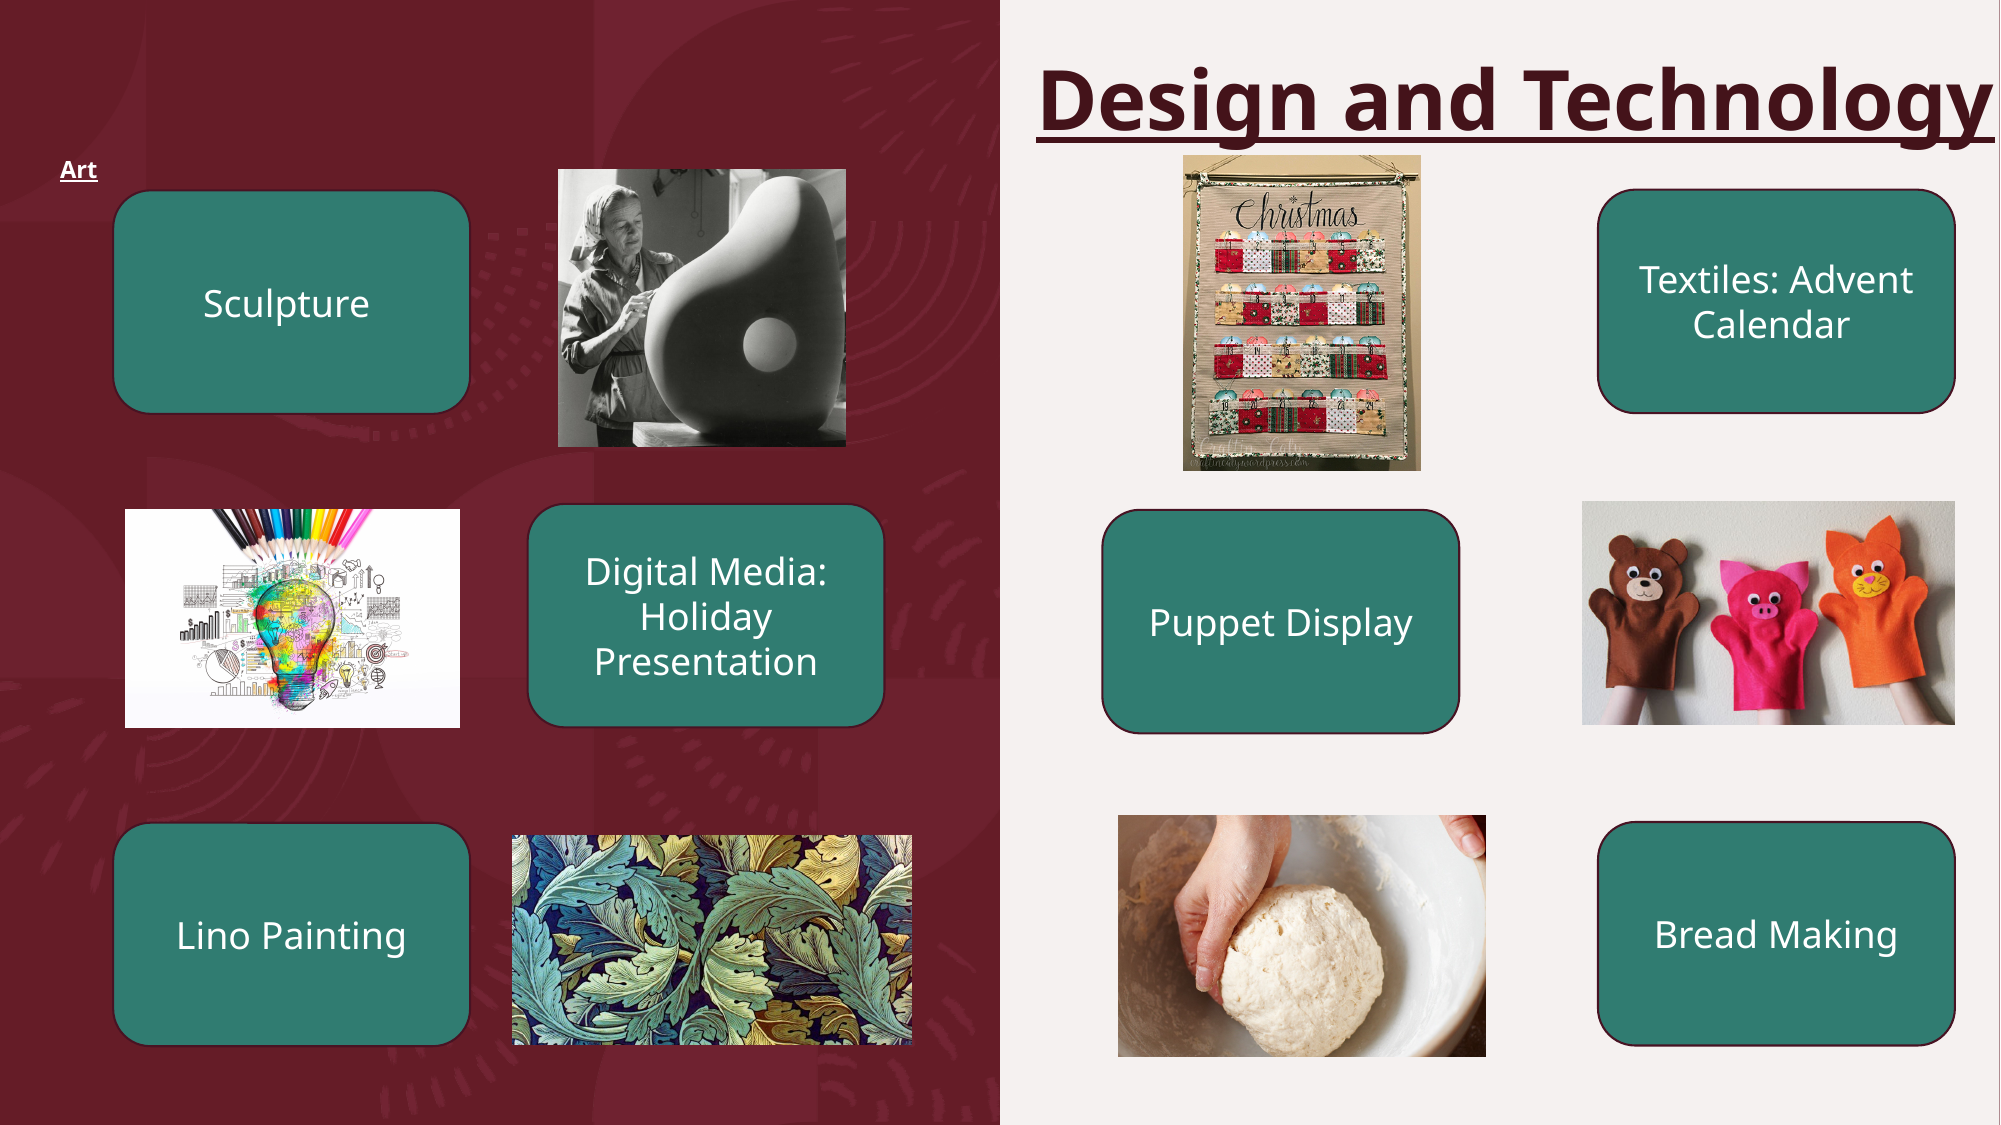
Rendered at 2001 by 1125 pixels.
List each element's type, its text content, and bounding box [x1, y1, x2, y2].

text_box Puppet Display [1101, 508, 1461, 735]
text_box Textiles: Advent Calendar [1596, 188, 1956, 415]
picture [558, 168, 846, 447]
picture [512, 835, 912, 1045]
text_box Bread Making [1596, 820, 1956, 1047]
list Design and Technology [1021, 30, 2000, 942]
picture [1118, 815, 1486, 1057]
picture [125, 509, 460, 728]
text_box [1001, 0, 2000, 1125]
title Art [45, 146, 846, 248]
text_box Lino Painting [112, 821, 472, 1048]
text_box Digital Media: Holiday Presentation [526, 502, 886, 729]
text_box Sculpture [112, 189, 472, 415]
text_box [0, 0, 1001, 1125]
picture [1582, 501, 1955, 725]
picture [1183, 155, 1421, 471]
